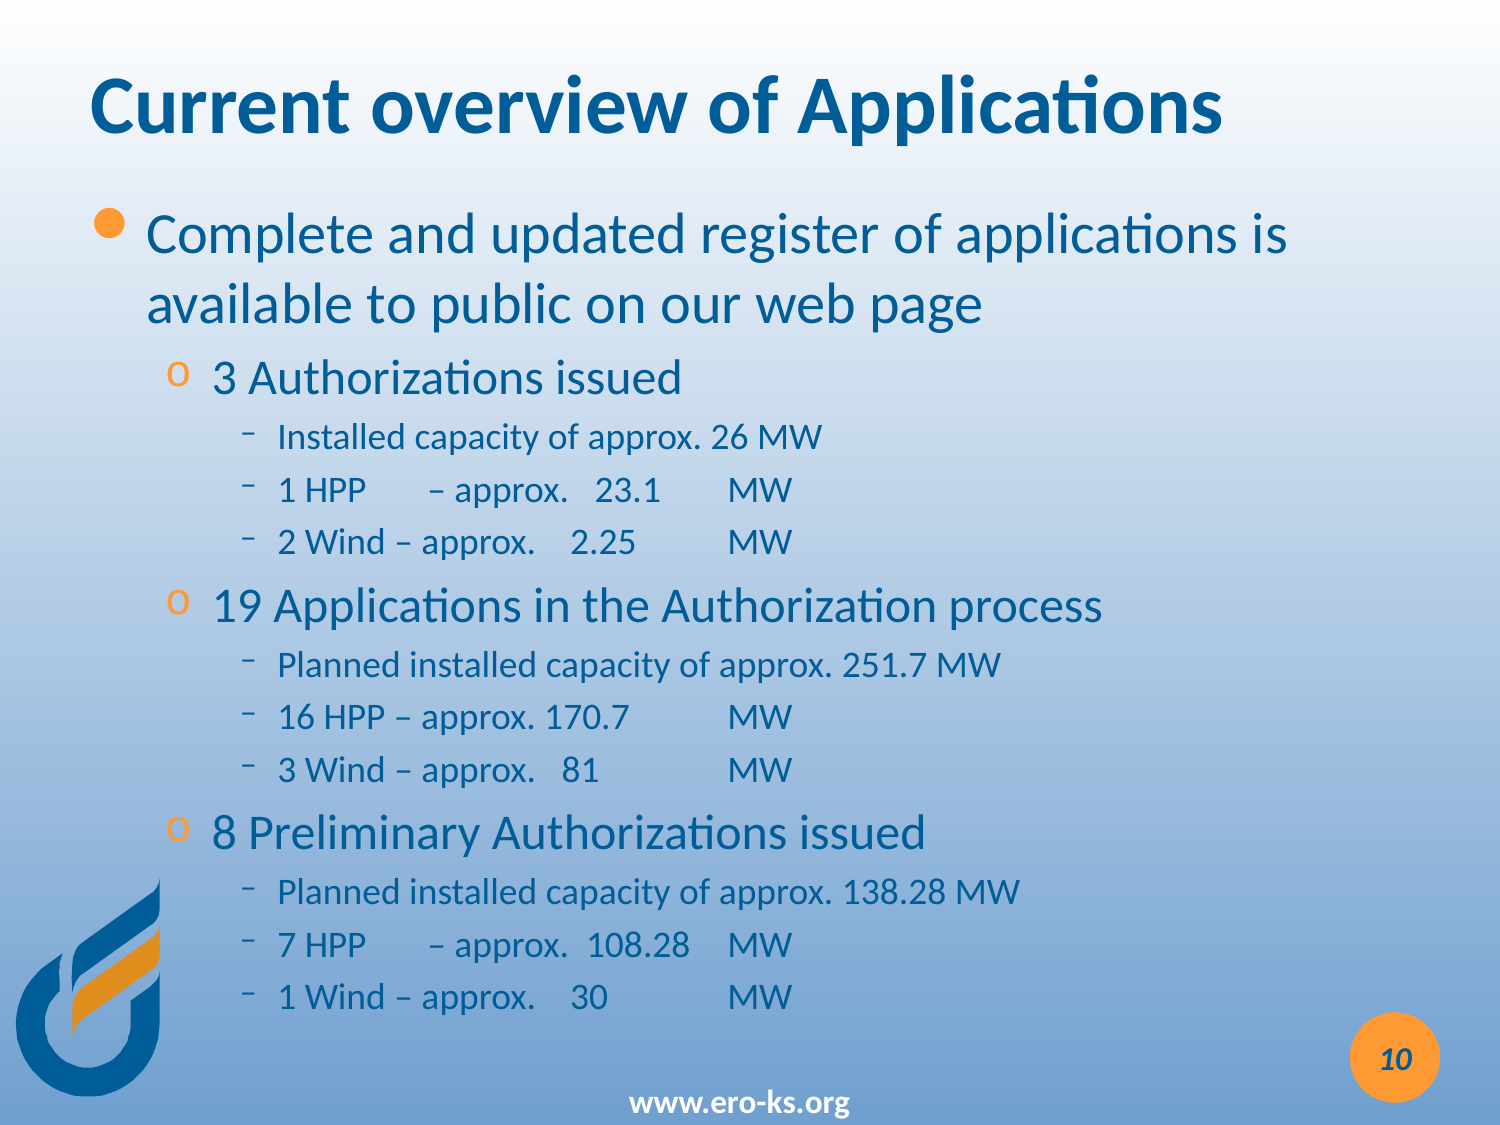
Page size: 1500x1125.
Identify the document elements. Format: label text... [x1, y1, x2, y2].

slide_number 10 [1349, 1012, 1441, 1103]
title Current overview of Applications [75, 37, 1425, 158]
list Complete and updated register of applications is available to public on our web page 3 Authorizations issued Installed capacity of approx. 26 MW 1 HPP – approx. 23.1 MW 2 Wind – approx. 2.25 MW 19 Applications in the Authorization process Planned installed capacity of approx. 251.7 MW 16 HPP – approx. 170.7 MW 3 Wind – approx. 81 MW 8 Preliminary Authorizations issued Planned installed capacity of approx. 138.28 MW 7 HPP – approx. 108.28 MW 1 Wind – approx. 30 MW [75, 187, 1425, 938]
